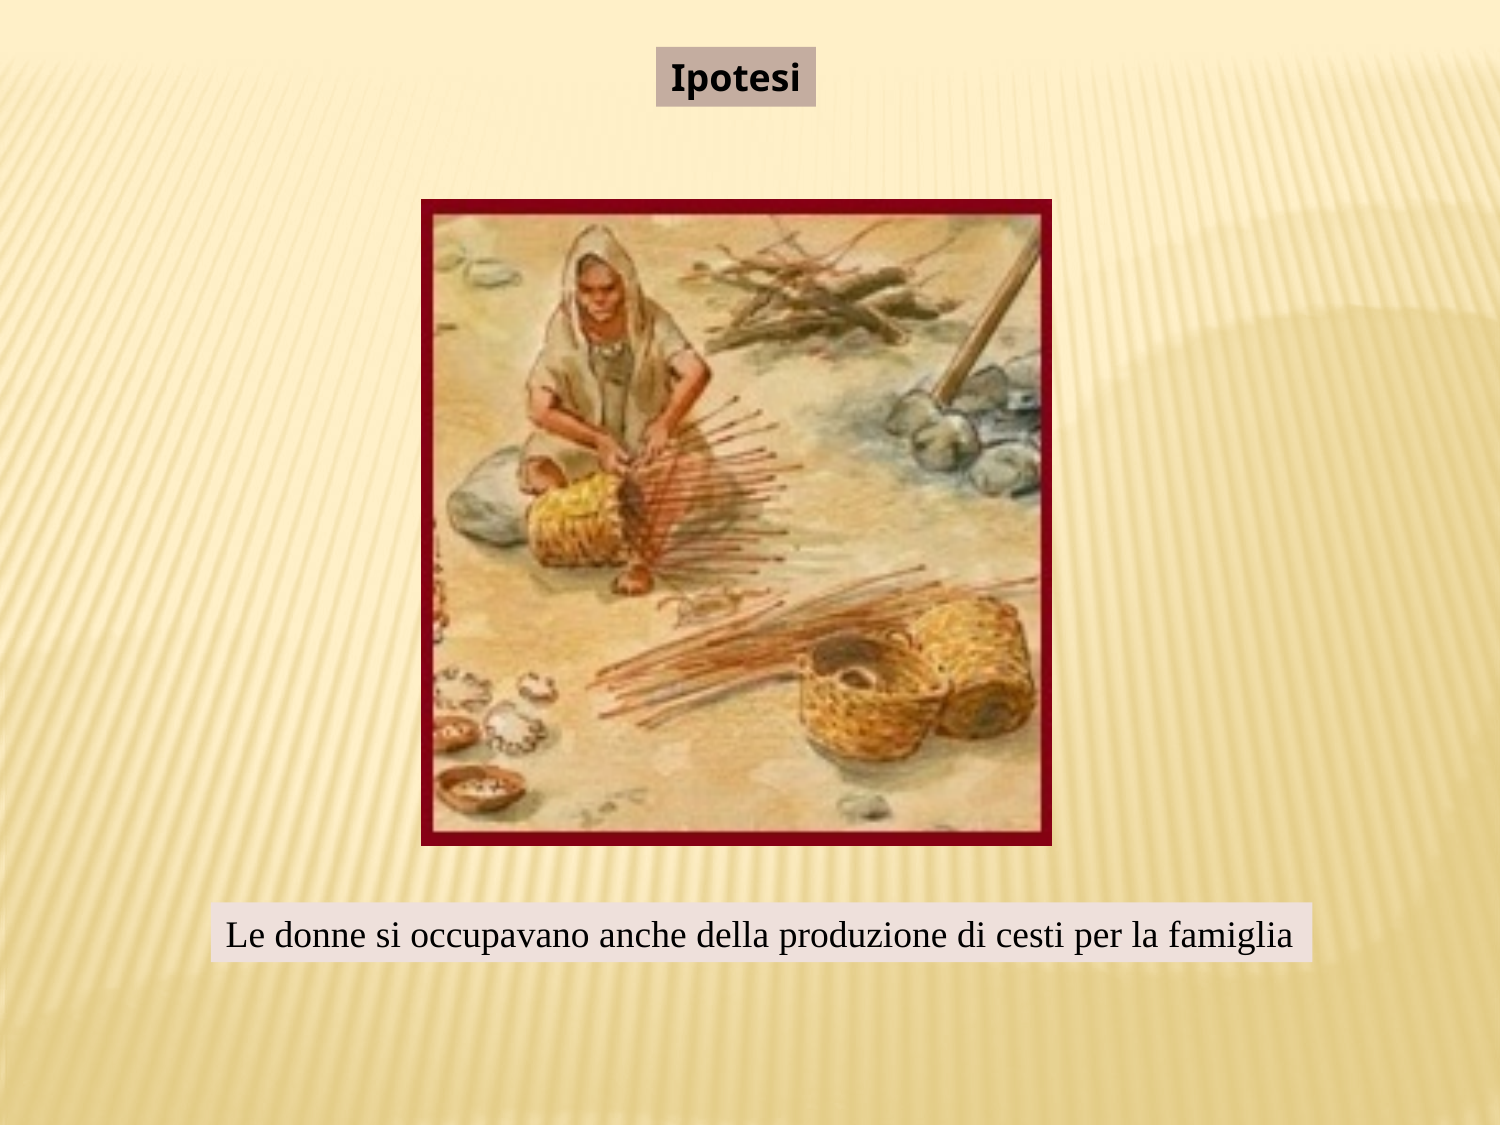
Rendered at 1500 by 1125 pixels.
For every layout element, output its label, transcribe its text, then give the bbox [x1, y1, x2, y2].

text_box Ipotesi [656, 46, 816, 107]
picture [421, 198, 1052, 846]
text_box Le donne si occupavano anche della produzione di cesti per la famiglia [210, 902, 1313, 963]
